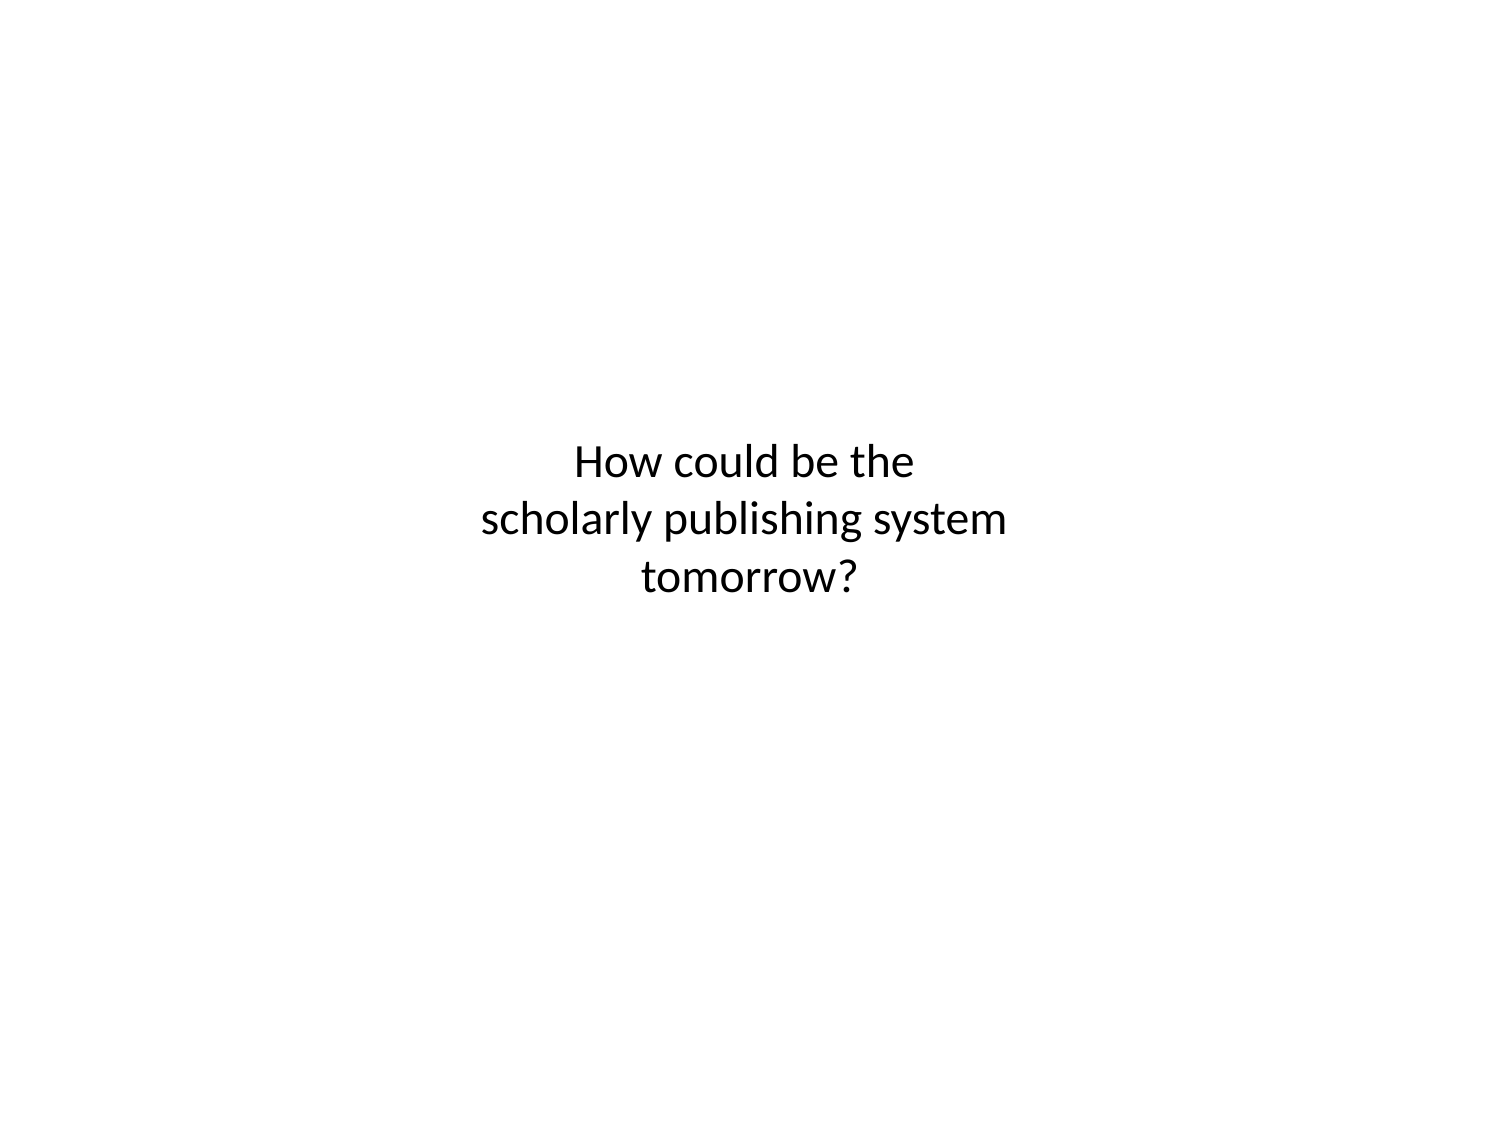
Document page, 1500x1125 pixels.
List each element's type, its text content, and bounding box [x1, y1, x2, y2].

title How could be the scholarly publishing system tomorrow? [75, 422, 1425, 610]
